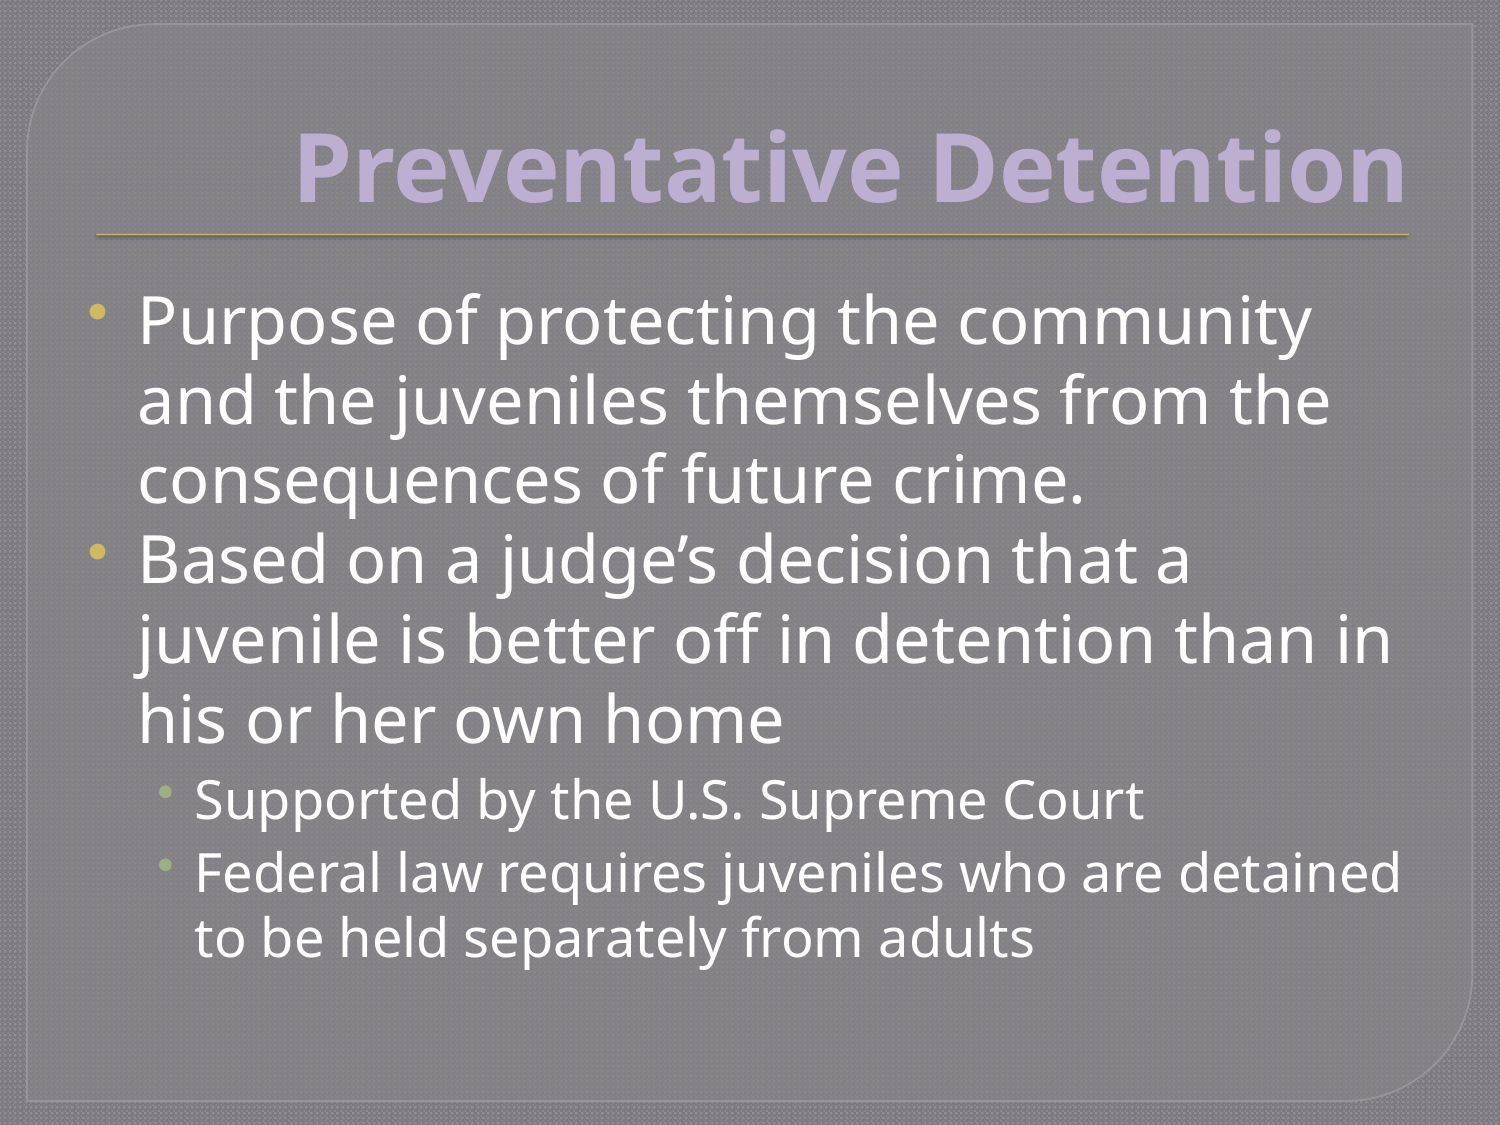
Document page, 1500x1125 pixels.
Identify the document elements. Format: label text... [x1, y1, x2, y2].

title Preventative Detention [75, 41, 1425, 230]
list Purpose of protecting the community and the juveniles themselves from the consequences of future crime. Based on a judge’s decision that a juvenile is better off in detention than in his or her own home Supported by the U.S. Supreme Court Federal law requires juveniles who are detained to be held separately from adults [75, 270, 1425, 1013]
